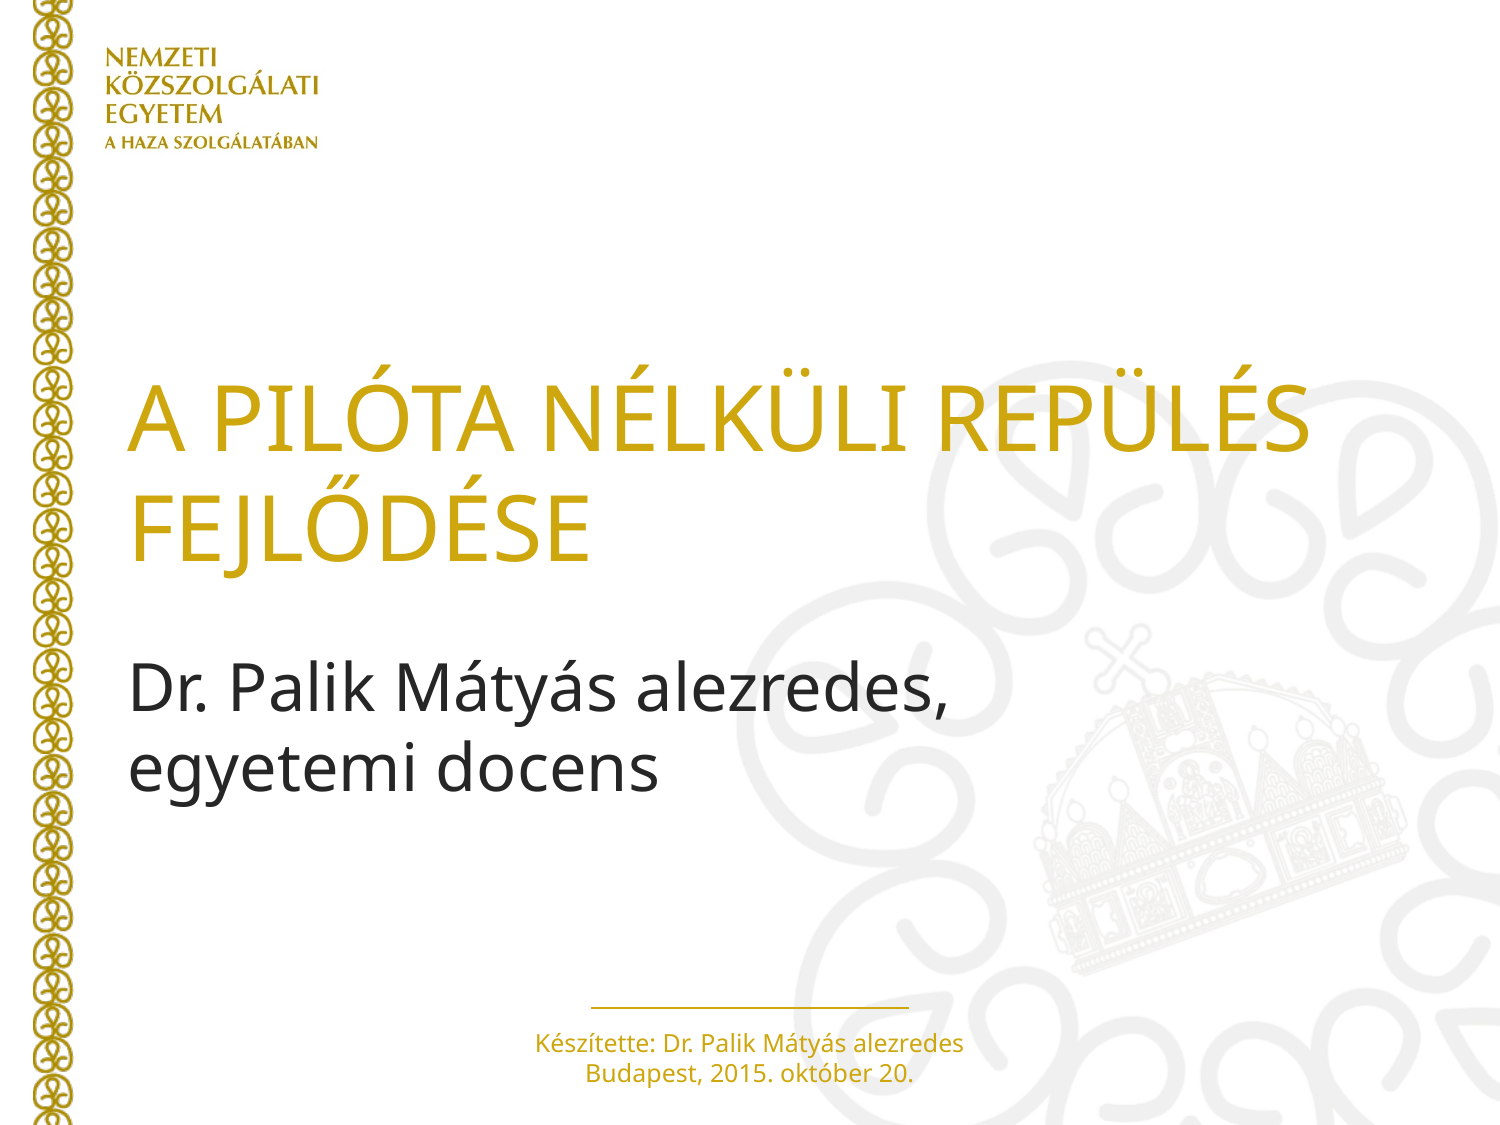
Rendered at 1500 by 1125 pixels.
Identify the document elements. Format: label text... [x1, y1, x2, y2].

subtitle Dr. Palik Mátyás alezredes, egyetemi docens [112, 637, 1163, 925]
picture [731, 1066, 735, 1080]
title A PILÓTA NÉLKÜLI REPÜLÉS FEJLŐDÉSE [112, 349, 1388, 591]
picture [100, 38, 337, 158]
picture [731, 349, 1500, 1125]
picture [33, 0, 74, 1125]
